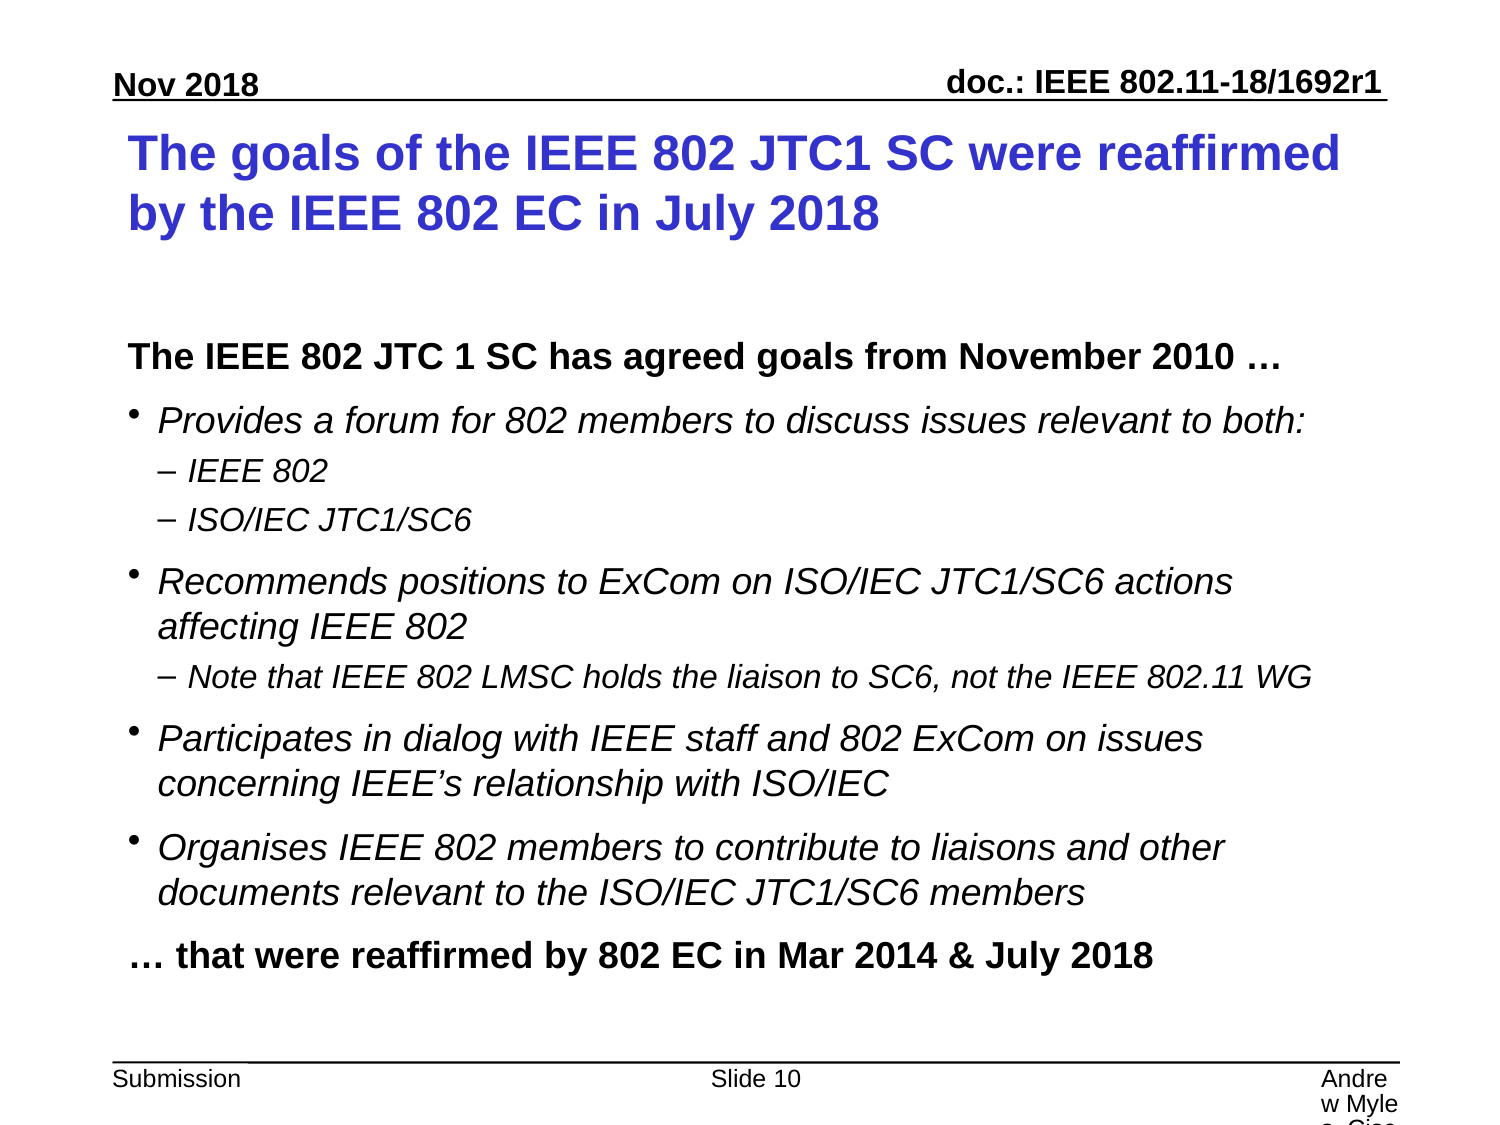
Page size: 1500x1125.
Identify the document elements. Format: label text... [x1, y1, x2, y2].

slide_number Slide 10 [709, 1061, 803, 1093]
list The IEEE 802 JTC 1 SC has agreed goals from November 2010 … Provides a forum for 802 members to discuss issues relevant to both: IEEE 802 ISO/IEC JTC1/SC6 Recommends positions to ExCom on ISO/IEC JTC1/SC6 actions affecting IEEE 802 Note that IEEE 802 LMSC holds the liaison to SC6, not the IEEE 802.11 WG Participates in dialog with IEEE staff and 802 ExCom on issues concerning IEEE’s relationship with ISO/IEC Organises IEEE 802 members to contribute to liaisons and other documents relevant to the ISO/IEC JTC1/SC6 members … that were reaffirmed by 802 EC in Mar 2014 & July 2018 [112, 324, 1388, 1000]
title The goals of the IEEE 802 JTC1 SC were reaffirmed by the IEEE 802 EC in July 2018 [112, 112, 1388, 288]
footer Andrew Myles, Cisco [1320, 1061, 1402, 1093]
